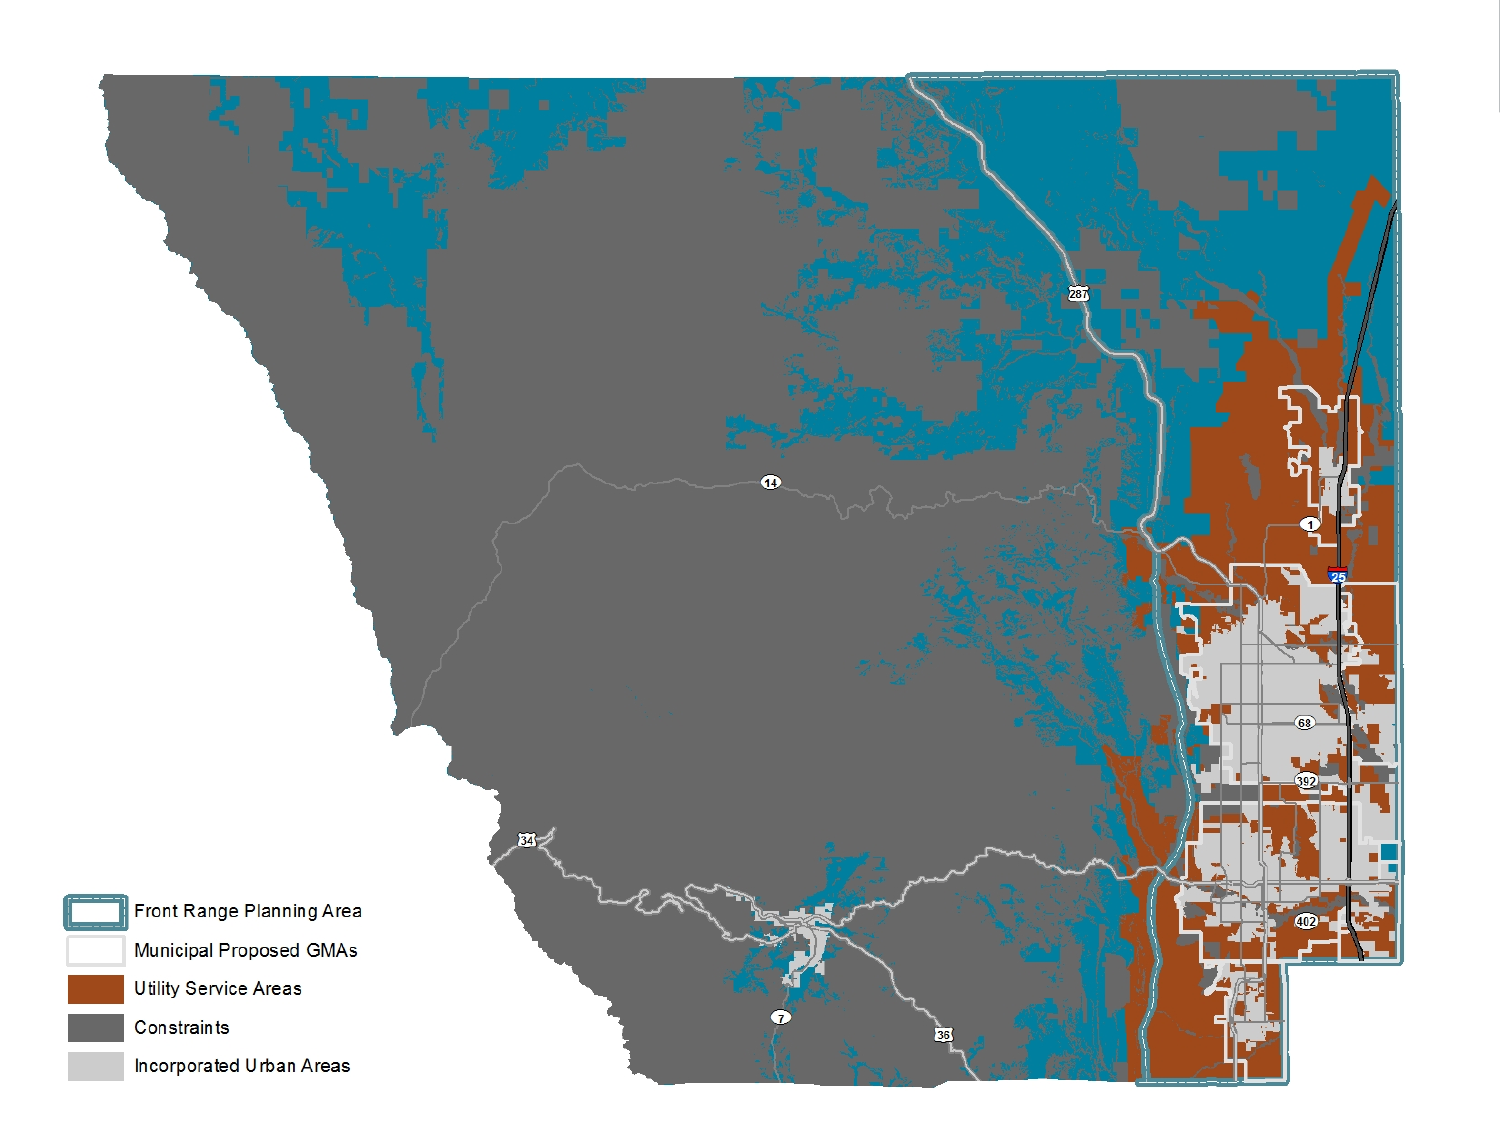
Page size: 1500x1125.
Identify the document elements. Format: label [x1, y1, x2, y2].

list [0, 0, 1499, 1125]
